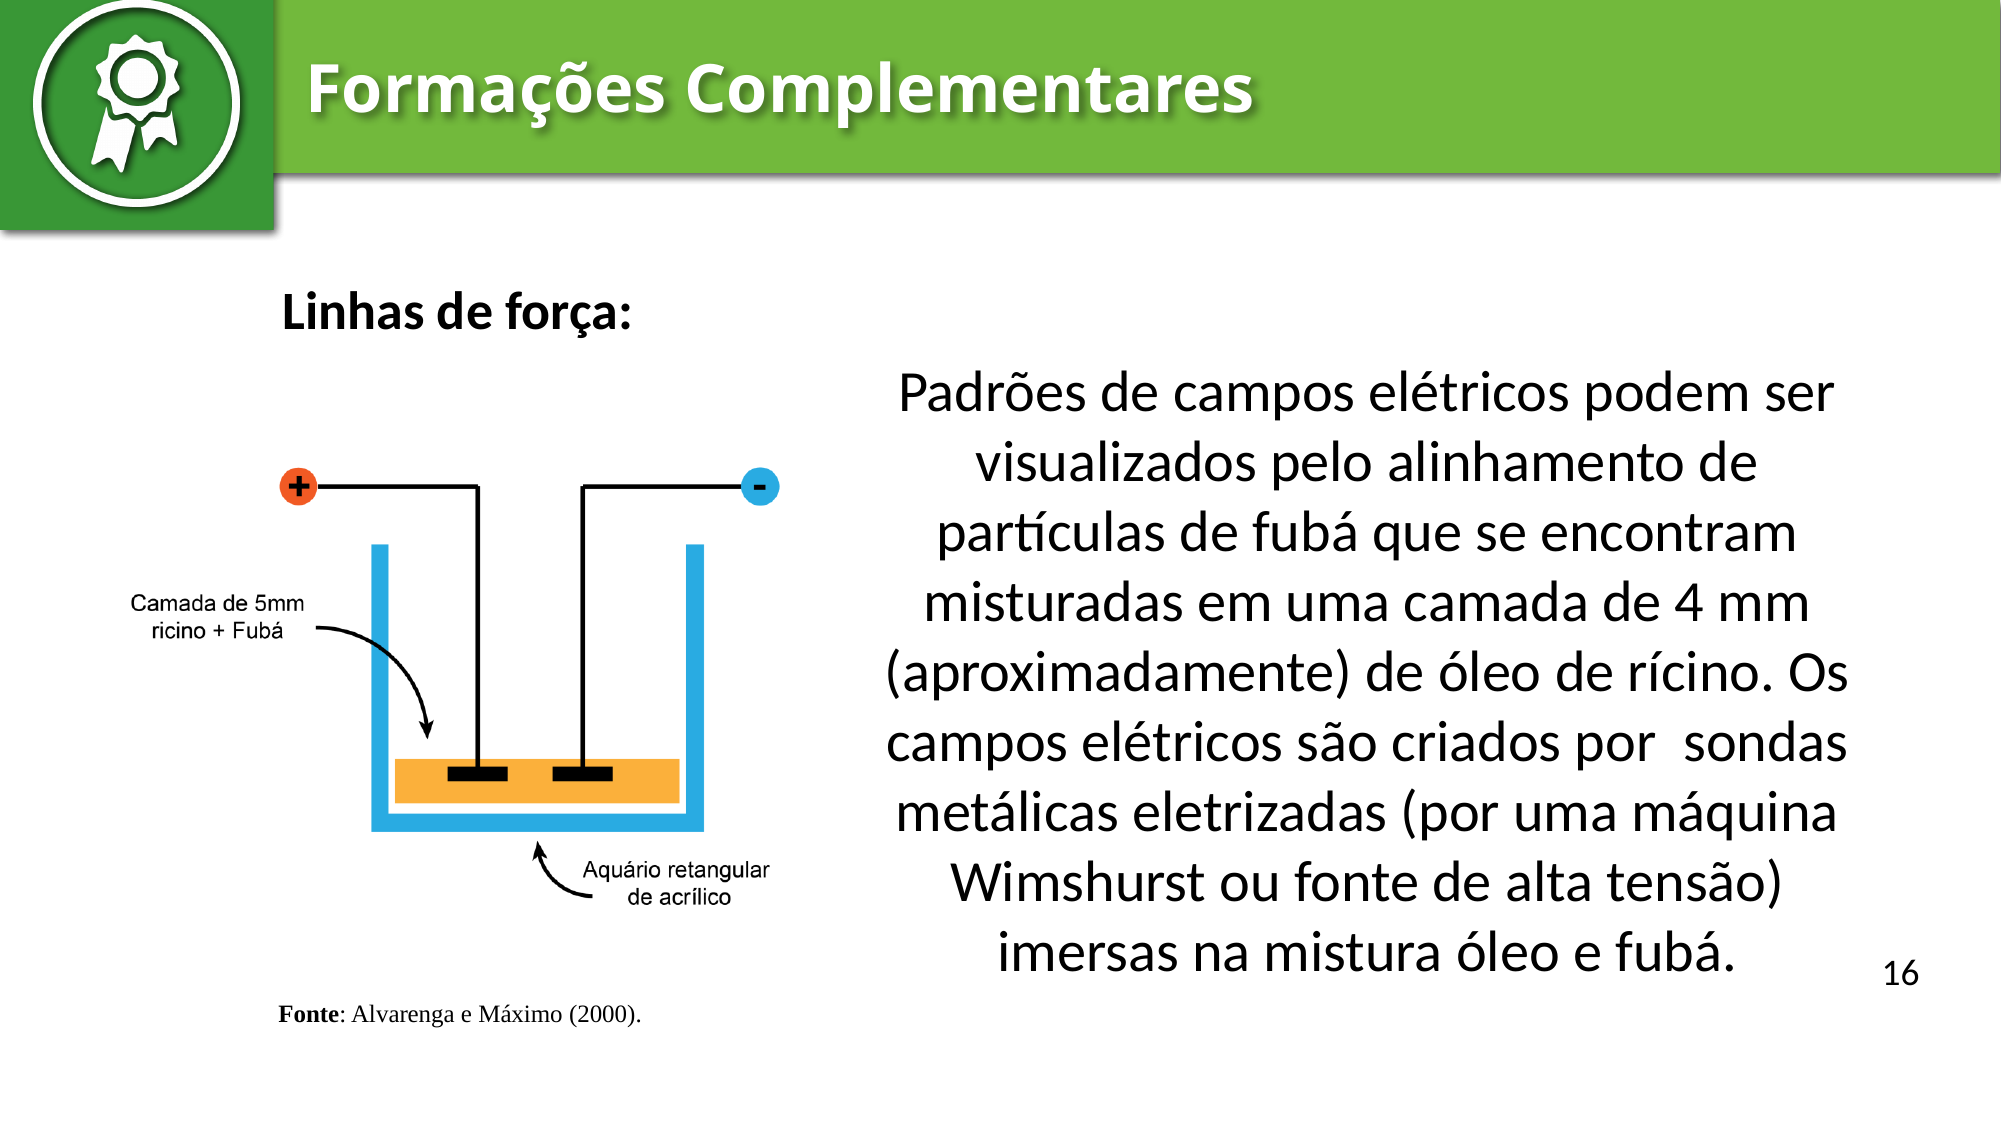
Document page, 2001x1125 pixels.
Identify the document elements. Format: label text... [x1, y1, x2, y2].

slide_number ‹#› [1866, 940, 2000, 1026]
picture [90, 434, 831, 943]
text_box Fonte: Alvarenga e Máximo (2000). [214, 982, 707, 1043]
title Linhas de força: [267, 267, 983, 349]
text_box Padrões de campos elétricos podem ser visualizados pelo alinhamento de partículas de fubá que se encontram misturadas em uma camada de 4 mm (aproximadamente) de óleo de rícino. Os campos elétricos são criados por sondas metálicas eletrizadas (por uma máquina Wimshurst ou fonte de alta tensão) imersas na mistura óleo e fubá. [806, 311, 1929, 1026]
picture [33, 0, 240, 207]
